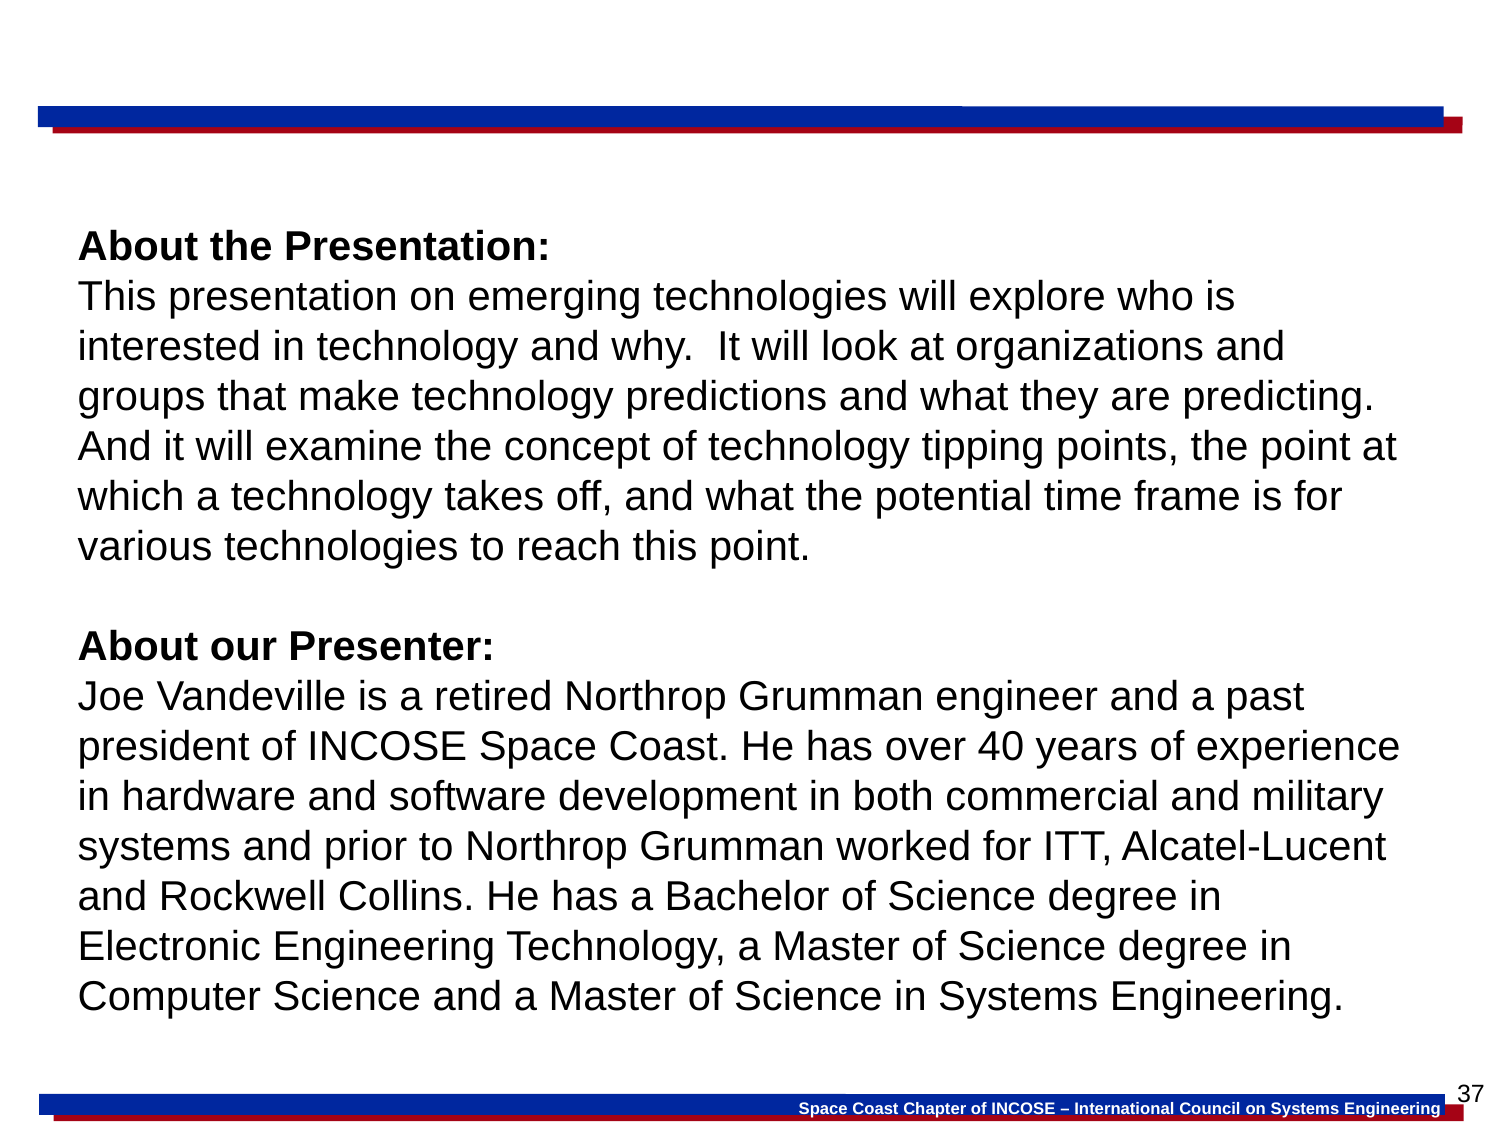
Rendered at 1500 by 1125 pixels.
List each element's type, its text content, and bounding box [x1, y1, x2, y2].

slide_number 37 [1425, 1069, 1500, 1108]
text_box About the Presentation: This presentation on emerging technologies will explore who is interested in technology and why. It will look at organizations and groups that make technology predictions and what they are predicting. And it will examine the concept of technology tipping points, the point at which a technology takes off, and what the potential time frame is for various technologies to reach this point. About our Presenter: Joe Vandeville is a retired Northrop Grumman engineer and a past president of INCOSE Space Coast. He has over 40 years of experience in hardware and software development in both commercial and military systems and prior to Northrop Grumman worked for ITT, Alcatel-Lucent and Rockwell Collins. He has a Bachelor of Science degree in Electronic Engineering Technology, a Master of Science degree in Computer Science and a Master of Science in Systems Engineering. [63, 211, 1426, 1027]
